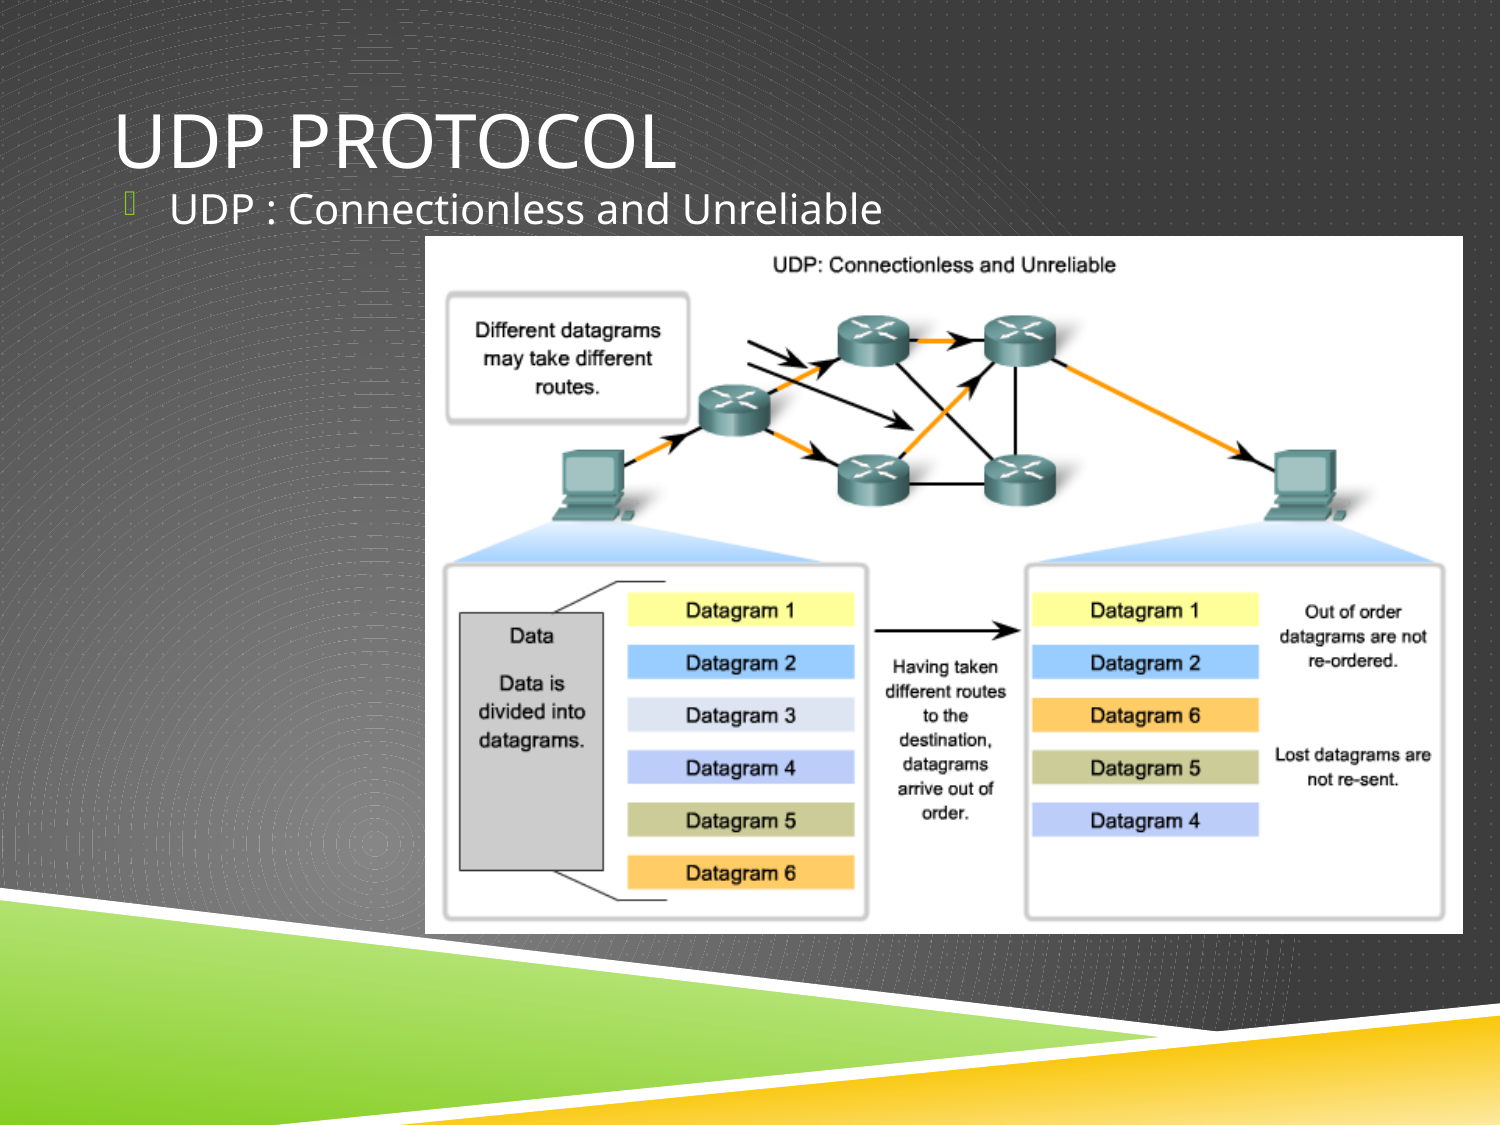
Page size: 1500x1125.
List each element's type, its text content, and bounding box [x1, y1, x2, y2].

picture [424, 236, 1463, 934]
title Udp protocol [112, 45, 1388, 174]
list UDP : Connectionless and Unreliable [112, 174, 1388, 788]
